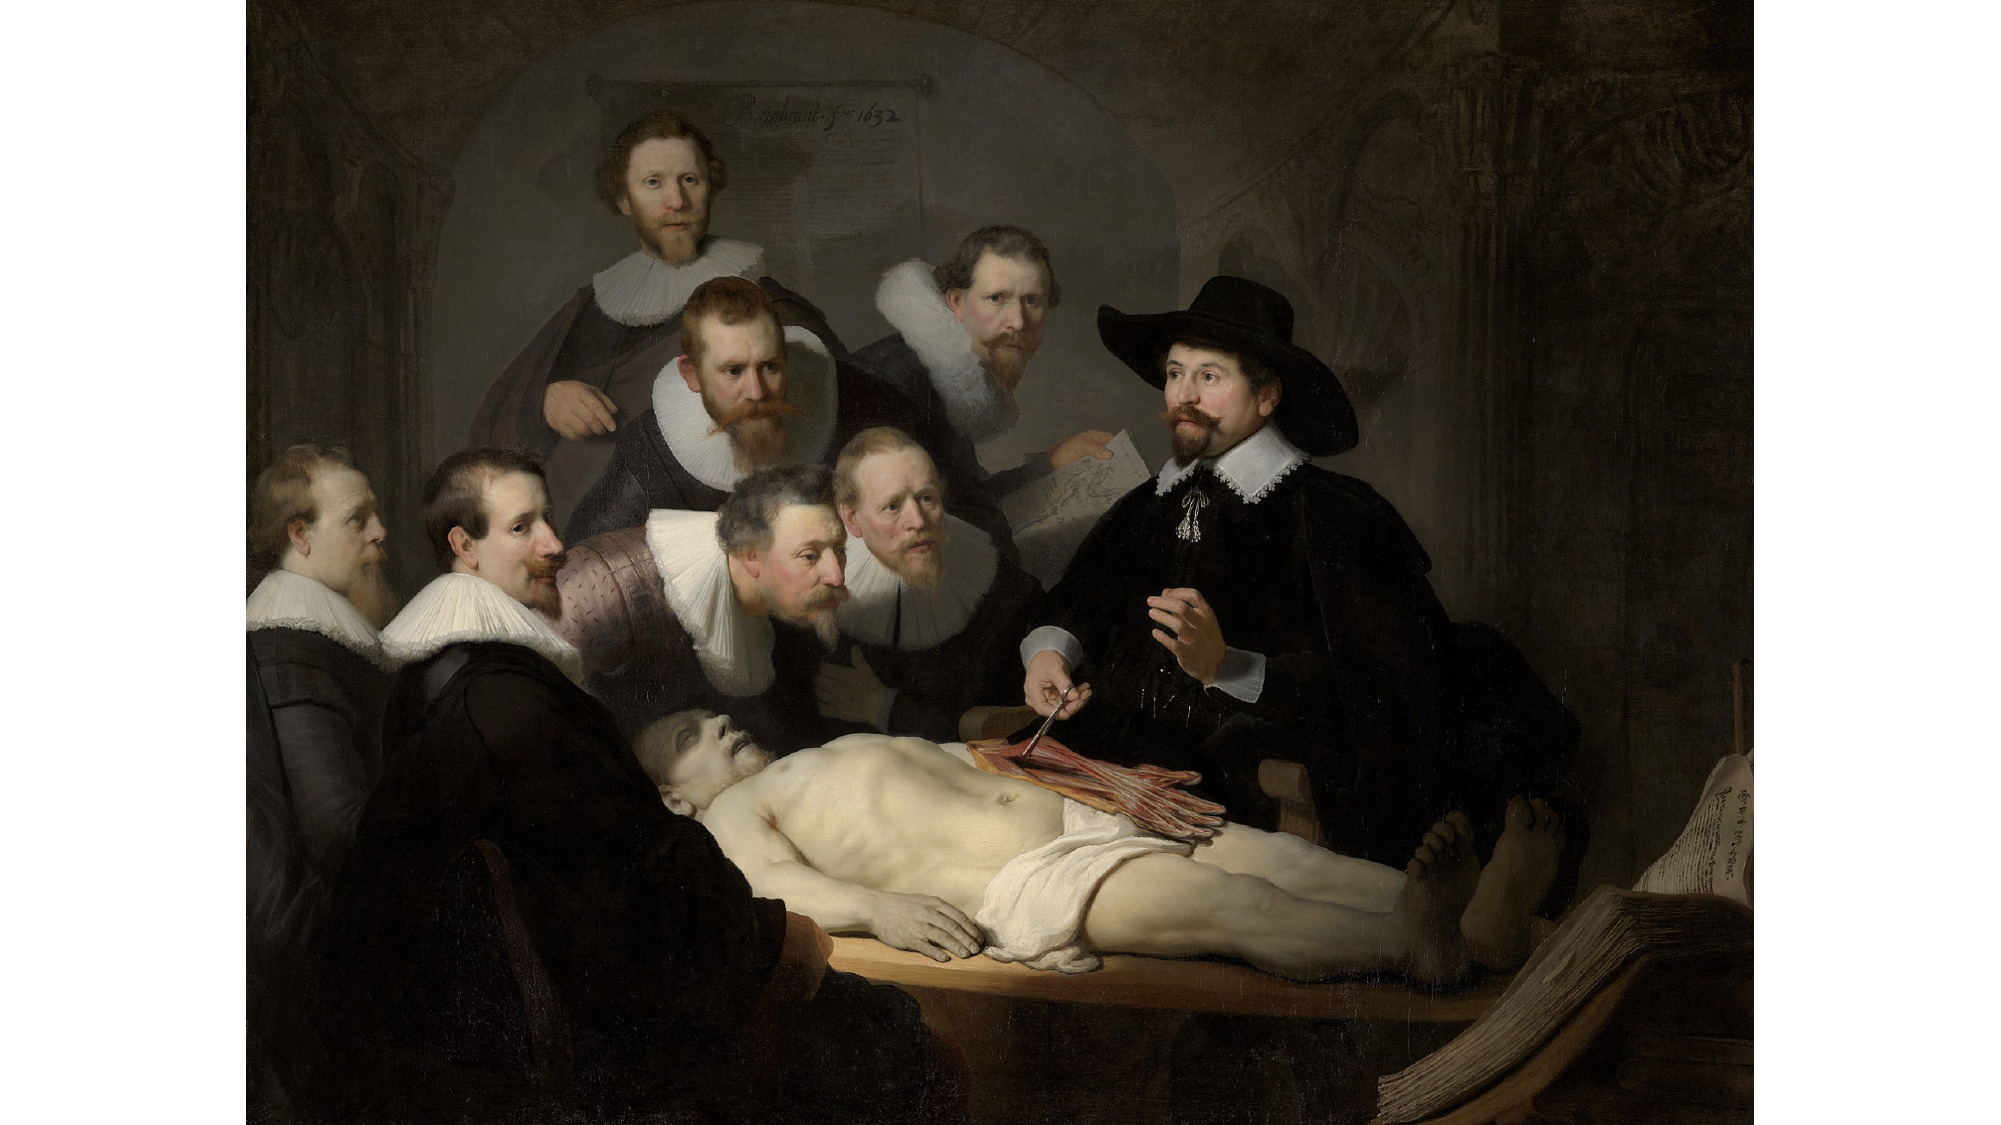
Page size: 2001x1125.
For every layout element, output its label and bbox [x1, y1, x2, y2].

picture [246, 0, 1754, 1125]
